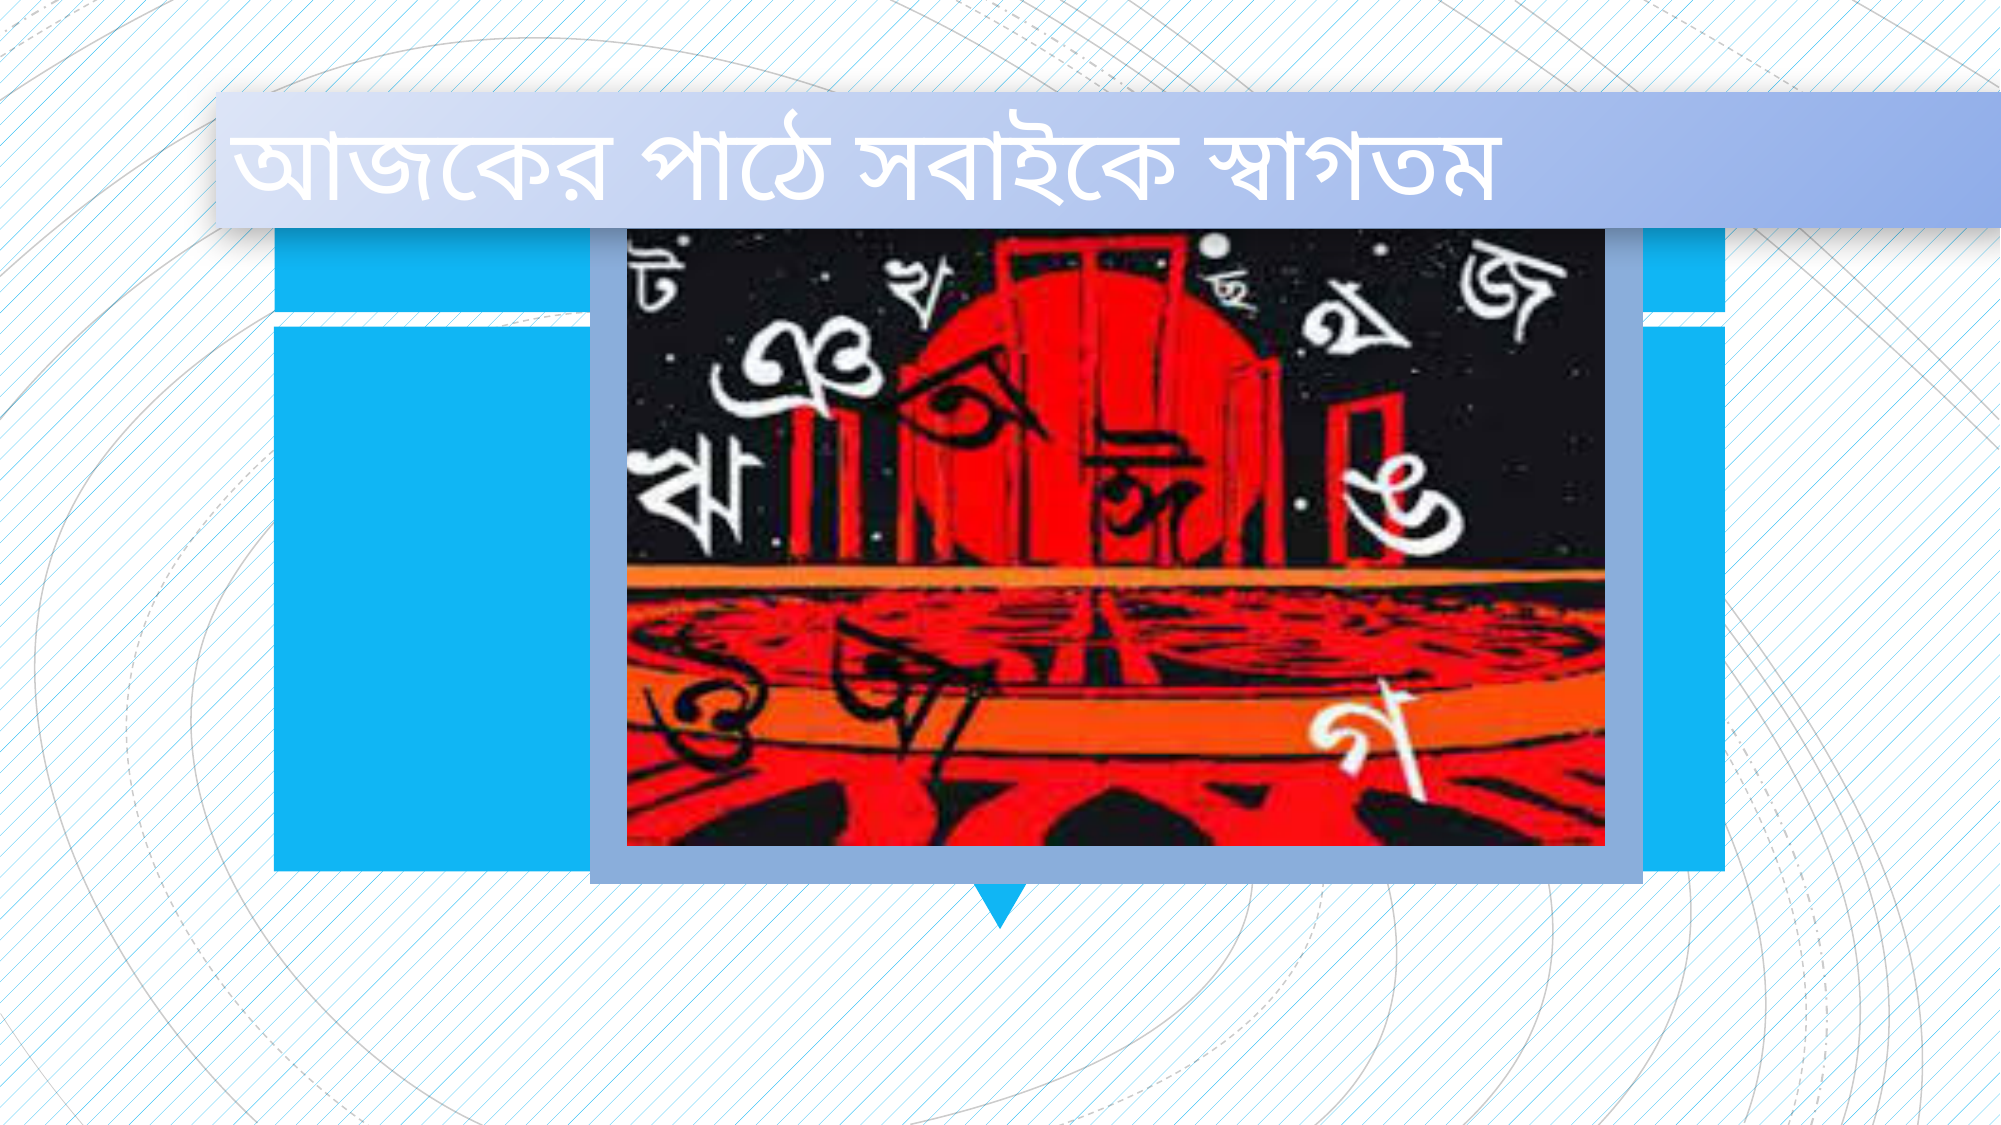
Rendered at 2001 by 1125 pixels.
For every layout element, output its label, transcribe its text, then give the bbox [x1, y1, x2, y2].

picture [1225, 0, 1317, 91]
picture [1643, 313, 1652, 322]
picture [1445, 872, 1700, 1125]
picture [1726, 424, 2000, 699]
picture [1989, 1114, 2000, 1125]
picture [525, 884, 768, 1125]
picture [1539, 0, 1631, 91]
picture [1726, 229, 1945, 448]
picture [0, 229, 231, 460]
picture [1726, 229, 1799, 302]
picture [1947, 1072, 2000, 1125]
text_box আজকের পাঠে সবাইকে স্বাগতম [214, 91, 2000, 229]
picture [0, 792, 273, 1066]
picture [405, 313, 419, 326]
picture [1726, 229, 1862, 365]
picture [493, 0, 585, 91]
picture [1810, 0, 1903, 91]
picture [1717, 842, 2000, 1125]
picture [1027, 884, 1269, 1125]
picture [363, 313, 377, 326]
picture [744, 0, 836, 91]
picture [284, 0, 376, 91]
picture [1048, 884, 1290, 1125]
picture [1204, 0, 1296, 91]
picture [0, 0, 146, 146]
picture [1726, 229, 1987, 490]
picture [431, 0, 523, 91]
picture [985, 884, 1228, 1125]
picture [1236, 884, 1478, 1125]
picture [514, 0, 606, 91]
picture [316, 872, 571, 1125]
picture [1079, 0, 1171, 91]
picture [0, 416, 273, 690]
picture [651, 884, 893, 1125]
picture [1559, 0, 1652, 91]
picture [1726, 229, 1883, 386]
picture [149, 872, 403, 1125]
picture [1722, 229, 1820, 326]
picture [0, 98, 214, 314]
picture [932, 0, 1024, 91]
picture [890, 0, 983, 91]
picture [735, 884, 974, 1125]
picture [1320, 884, 1562, 1125]
picture [389, 0, 481, 91]
picture [1843, 968, 2000, 1125]
picture [0, 0, 209, 209]
picture [1383, 884, 1625, 1125]
picture [1726, 229, 1757, 260]
picture [577, 0, 669, 91]
picture [170, 872, 424, 1125]
picture [425, 313, 440, 326]
picture [379, 884, 621, 1125]
picture [24, 872, 278, 1125]
picture [1726, 229, 1841, 344]
picture [3, 855, 273, 1125]
picture [1748, 0, 1840, 91]
picture [911, 0, 1004, 91]
picture [1822, 947, 2000, 1125]
picture [300, 313, 314, 326]
picture [1141, 0, 1234, 91]
picture [1215, 884, 1458, 1125]
picture [1685, 0, 1777, 91]
picture [0, 0, 251, 251]
picture [233, 872, 487, 1125]
picture [451, 0, 544, 91]
picture [1278, 884, 1520, 1125]
picture [275, 872, 529, 1125]
picture [0, 224, 214, 439]
picture [1580, 0, 1673, 91]
picture [1288, 0, 1380, 91]
picture [505, 884, 747, 1125]
picture [567, 884, 810, 1125]
picture [442, 884, 684, 1125]
picture [944, 884, 1186, 1125]
picture [1726, 319, 2000, 595]
picture [1099, 0, 1192, 91]
picture [509, 313, 523, 326]
picture [1090, 884, 1332, 1125]
picture [1299, 884, 1541, 1125]
picture [1680, 313, 1694, 326]
picture [1675, 800, 2000, 1125]
picture [1664, 0, 1756, 91]
picture [1726, 340, 2000, 616]
picture [535, 0, 627, 91]
picture [463, 884, 705, 1125]
picture [0, 229, 252, 481]
picture [0, 541, 273, 815]
picture [828, 0, 920, 91]
picture [1726, 278, 2000, 553]
picture [551, 313, 565, 326]
picture [609, 884, 851, 1125]
picture [0, 458, 273, 732]
picture [1392, 0, 1484, 91]
picture [0, 0, 42, 42]
picture [0, 688, 273, 962]
picture [1726, 229, 1924, 427]
picture [1329, 0, 1422, 91]
picture [242, 0, 335, 91]
picture [1643, 0, 1735, 91]
picture [1601, 0, 1693, 91]
picture [1654, 779, 2000, 1125]
picture [0, 310, 274, 585]
picture [0, 0, 230, 230]
picture [1978, 69, 2000, 91]
picture [0, 667, 273, 941]
picture [0, 583, 273, 857]
picture [1726, 570, 2000, 846]
picture [1831, 0, 1923, 91]
picture [923, 884, 1165, 1125]
picture [0, 813, 273, 1087]
picture [546, 884, 789, 1125]
picture [1246, 0, 1338, 91]
picture [1550, 675, 2000, 1125]
picture [1726, 403, 2000, 678]
picture [1487, 612, 2000, 1125]
picture [1727, 0, 1819, 91]
picture [1120, 0, 1213, 91]
picture [1789, 0, 1882, 91]
picture [384, 313, 398, 326]
picture [1726, 445, 2000, 720]
picture [1183, 0, 1275, 91]
picture [1926, 1051, 2000, 1125]
picture [342, 313, 356, 326]
picture [1726, 591, 2000, 866]
picture [1518, 0, 1610, 91]
picture [1633, 758, 2000, 1125]
picture [1413, 0, 1505, 91]
picture [1613, 738, 2000, 1125]
picture [1659, 313, 1673, 326]
picture [1529, 654, 2000, 1125]
picture [410, 0, 502, 91]
picture [1894, 0, 1986, 91]
picture [572, 313, 586, 326]
picture [797, 925, 997, 1125]
picture [1726, 229, 1904, 407]
picture [1726, 382, 2000, 657]
picture [965, 884, 1207, 1125]
picture [839, 884, 1081, 1125]
picture [0, 119, 214, 335]
picture [953, 0, 1045, 91]
picture [1267, 0, 1359, 91]
picture [1257, 884, 1499, 1125]
picture [0, 562, 273, 836]
picture [1852, 0, 1944, 91]
picture [1726, 466, 2000, 741]
picture [1350, 0, 1443, 91]
picture [640, 0, 732, 91]
picture [472, 0, 565, 91]
picture [714, 884, 956, 1125]
picture [1726, 299, 2000, 574]
picture [0, 0, 167, 167]
picture [321, 313, 335, 326]
picture [191, 872, 445, 1125]
picture [1873, 0, 1965, 91]
picture [619, 0, 711, 91]
picture [1738, 863, 2000, 1125]
picture [556, 0, 648, 91]
picture [45, 872, 299, 1125]
picture [1162, 0, 1254, 91]
picture [1726, 229, 1736, 239]
picture [660, 0, 753, 91]
picture [0, 625, 273, 899]
picture [1153, 884, 1395, 1125]
picture [305, 0, 397, 91]
picture [1884, 1009, 2000, 1125]
picture [870, 0, 962, 91]
picture [1309, 0, 1401, 91]
picture [467, 313, 482, 326]
picture [1801, 926, 2000, 1125]
picture [263, 0, 355, 91]
picture [786, 0, 878, 91]
picture [1194, 884, 1437, 1125]
picture [1111, 884, 1353, 1125]
picture [1011, 884, 1039, 912]
picture [128, 872, 383, 1125]
picture [0, 499, 273, 774]
picture [0, 140, 214, 355]
picture [0, 0, 84, 84]
picture [0, 203, 214, 418]
picture [0, 161, 214, 376]
picture [630, 884, 872, 1125]
picture [0, 182, 214, 397]
picture [1915, 6, 2000, 91]
picture [1726, 508, 2000, 783]
picture [0, 708, 273, 983]
picture [860, 884, 1102, 1125]
picture [1706, 0, 1798, 91]
picture [1069, 884, 1311, 1125]
picture [626, 228, 1606, 847]
picture [1058, 0, 1150, 91]
picture [0, 834, 273, 1108]
picture [755, 899, 982, 1125]
picture [0, 374, 273, 648]
picture [672, 884, 914, 1125]
picture [1371, 0, 1463, 91]
picture [1037, 0, 1129, 91]
picture [598, 0, 690, 91]
picture [0, 395, 273, 669]
picture [421, 884, 663, 1125]
picture [1016, 0, 1108, 91]
picture [1404, 872, 1658, 1125]
picture [1622, 0, 1714, 91]
picture [1455, 0, 1547, 91]
picture [0, 0, 63, 63]
picture [693, 884, 935, 1125]
picture [1780, 905, 2000, 1125]
picture [807, 0, 899, 91]
picture [1726, 529, 2000, 804]
picture [0, 520, 273, 795]
picture [1726, 236, 2000, 511]
picture [0, 729, 273, 1004]
picture [1726, 487, 2000, 762]
picture [326, 0, 418, 91]
picture [1497, 0, 1589, 91]
picture [588, 884, 830, 1125]
picture [1726, 229, 1966, 469]
picture [1571, 696, 2000, 1125]
picture [0, 289, 274, 565]
picture [776, 912, 990, 1125]
picture [0, 646, 273, 920]
picture [0, 0, 105, 105]
picture [0, 0, 126, 126]
picture [66, 872, 320, 1125]
picture [1726, 229, 1778, 281]
picture [765, 0, 857, 91]
picture [1957, 48, 2000, 91]
picture [86, 872, 341, 1125]
picture [1726, 361, 2000, 636]
picture [488, 313, 502, 326]
picture [0, 0, 188, 188]
picture [530, 313, 544, 326]
picture [107, 872, 362, 1125]
picture [1768, 0, 1861, 91]
picture [1701, 313, 1715, 326]
picture [1592, 717, 2000, 1125]
picture [723, 0, 815, 91]
picture [0, 332, 273, 606]
picture [446, 313, 461, 326]
picture [0, 248, 274, 523]
picture [0, 0, 293, 293]
picture [1508, 633, 2000, 1125]
picture [1466, 872, 1720, 1125]
picture [1726, 549, 2000, 825]
picture [0, 604, 273, 878]
picture [1936, 27, 2000, 91]
picture [1341, 884, 1583, 1125]
picture [296, 872, 550, 1125]
picture [1424, 872, 1679, 1125]
picture [368, 0, 460, 91]
picture [1968, 1093, 2000, 1125]
picture [0, 353, 273, 627]
picture [400, 884, 642, 1125]
picture [484, 884, 726, 1125]
picture [0, 0, 21, 21]
picture [974, 0, 1066, 91]
picture [681, 0, 774, 91]
picture [1726, 257, 2000, 532]
picture [358, 884, 600, 1125]
picture [995, 0, 1087, 91]
picture [279, 313, 293, 326]
picture [1905, 1030, 2000, 1125]
picture [0, 478, 273, 753]
picture [0, 268, 274, 544]
picture [1362, 884, 1604, 1125]
picture [1476, 0, 1568, 91]
picture [1863, 988, 2000, 1125]
picture [0, 0, 272, 272]
picture [881, 884, 1123, 1125]
picture [0, 750, 273, 1024]
picture [702, 0, 795, 91]
picture [0, 771, 273, 1045]
picture [1696, 821, 2000, 1125]
picture [212, 872, 466, 1125]
picture [849, 0, 941, 91]
picture [0, 437, 273, 711]
picture [1759, 884, 2000, 1125]
picture [1174, 884, 1416, 1125]
picture [818, 884, 1060, 1125]
picture [0, 229, 273, 502]
picture [347, 0, 439, 91]
picture [1132, 884, 1374, 1125]
picture [1434, 0, 1526, 91]
picture [221, 0, 314, 91]
picture [902, 884, 1144, 1125]
picture [254, 872, 508, 1125]
picture [1006, 884, 1249, 1125]
picture [337, 872, 590, 1125]
